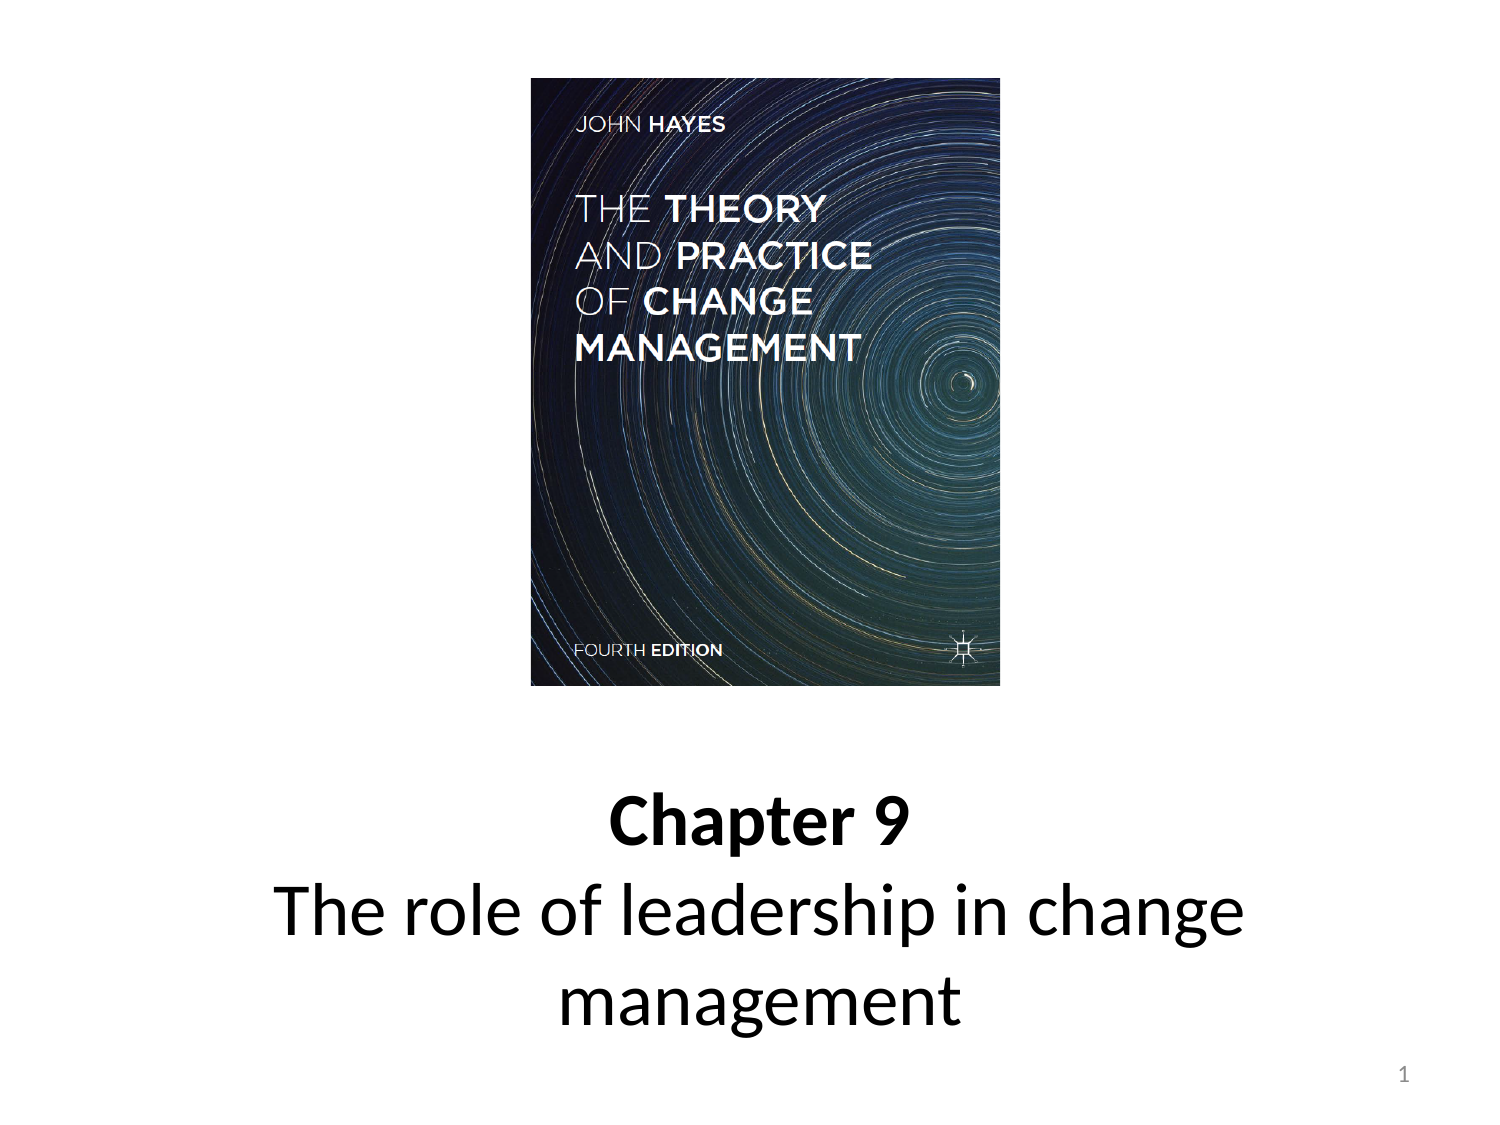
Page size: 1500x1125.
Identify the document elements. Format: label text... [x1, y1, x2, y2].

slide_number 1 [1074, 1042, 1425, 1103]
text_box Chapter 9 The role of leadership in change management [169, 763, 1351, 1048]
picture [530, 77, 1001, 686]
